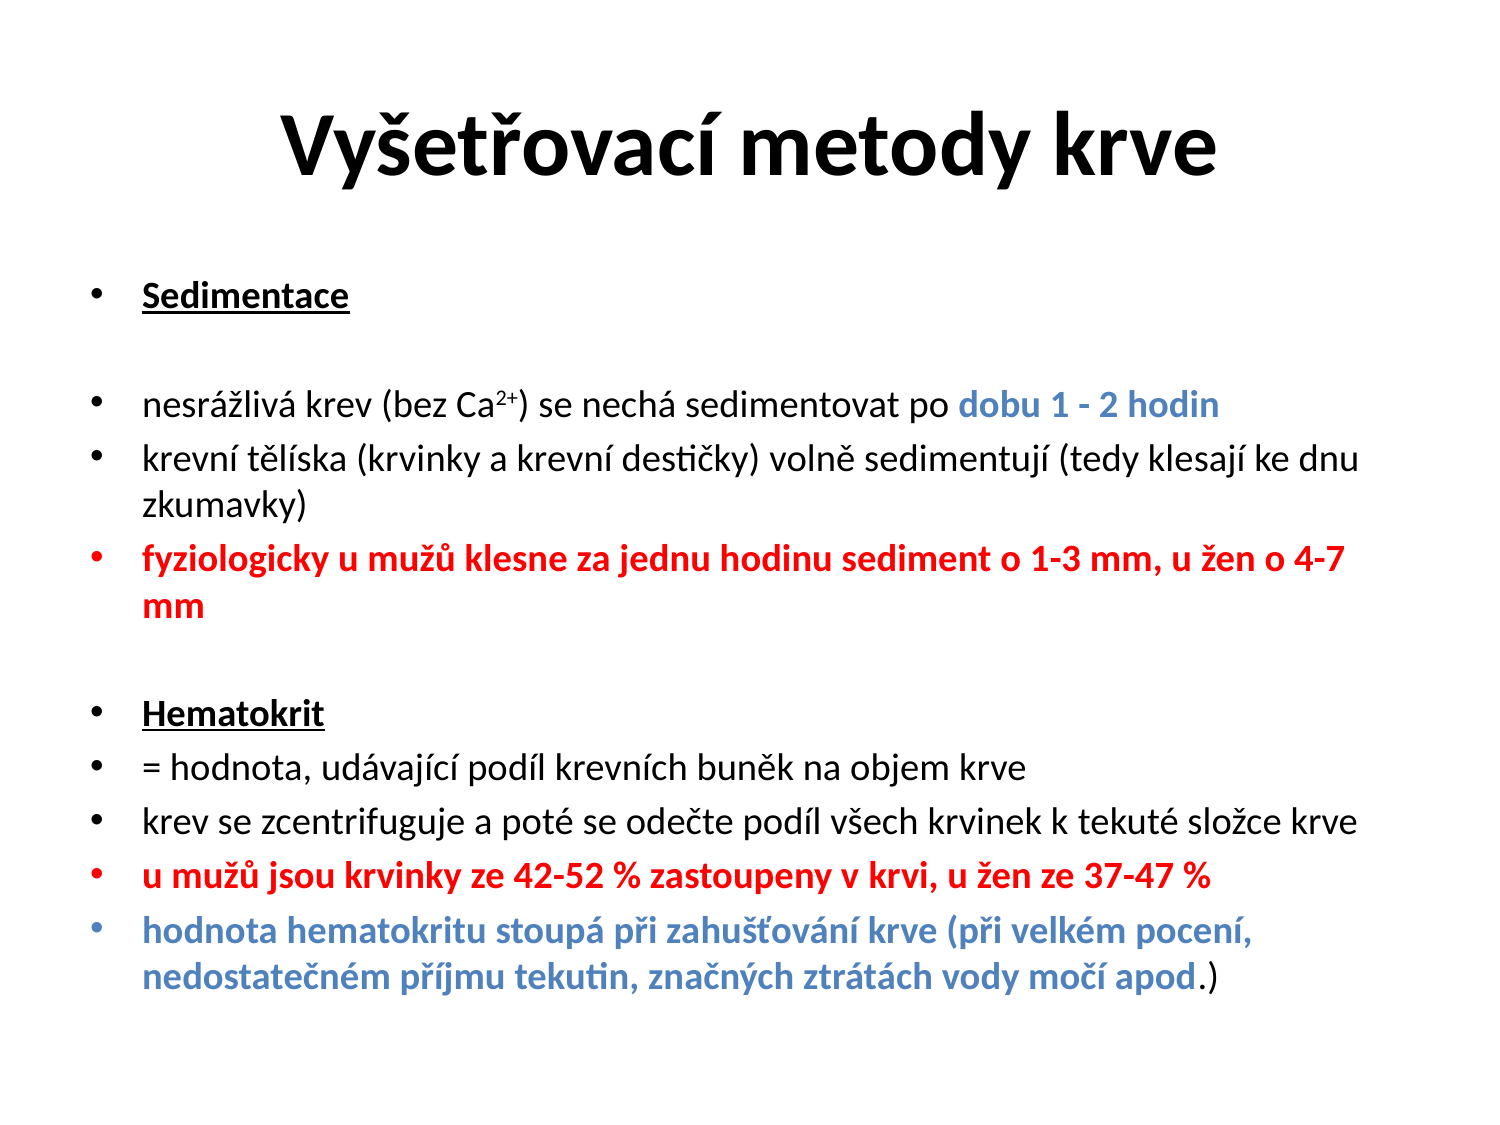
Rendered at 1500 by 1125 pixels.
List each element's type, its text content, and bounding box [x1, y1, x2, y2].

title Vyšetřovací metody krve [75, 45, 1425, 233]
list Sedimentace nesrážlivá krev (bez Ca2+) se nechá sedimentovat po dobu 1 - 2 hodin krevní tělíska (krvinky a krevní destičky) volně sedimentují (tedy klesají ke dnu zkumavky) fyziologicky u mužů klesne za jednu hodinu sediment o 1-3 mm, u žen o 4-7 mm Hematokrit = hodnota, udávající podíl krevních buněk na objem krve krev se zcentrifuguje a poté se odečte podíl všech krvinek k tekuté složce krve u mužů jsou krvinky ze 42-52 % zastoupeny v krvi, u žen ze 37-47 % hodnota hematokritu stoupá při zahušťování krve (při velkém pocení, nedostatečném příjmu tekutin, značných ztrátách vody močí apod.) [75, 262, 1425, 1005]
